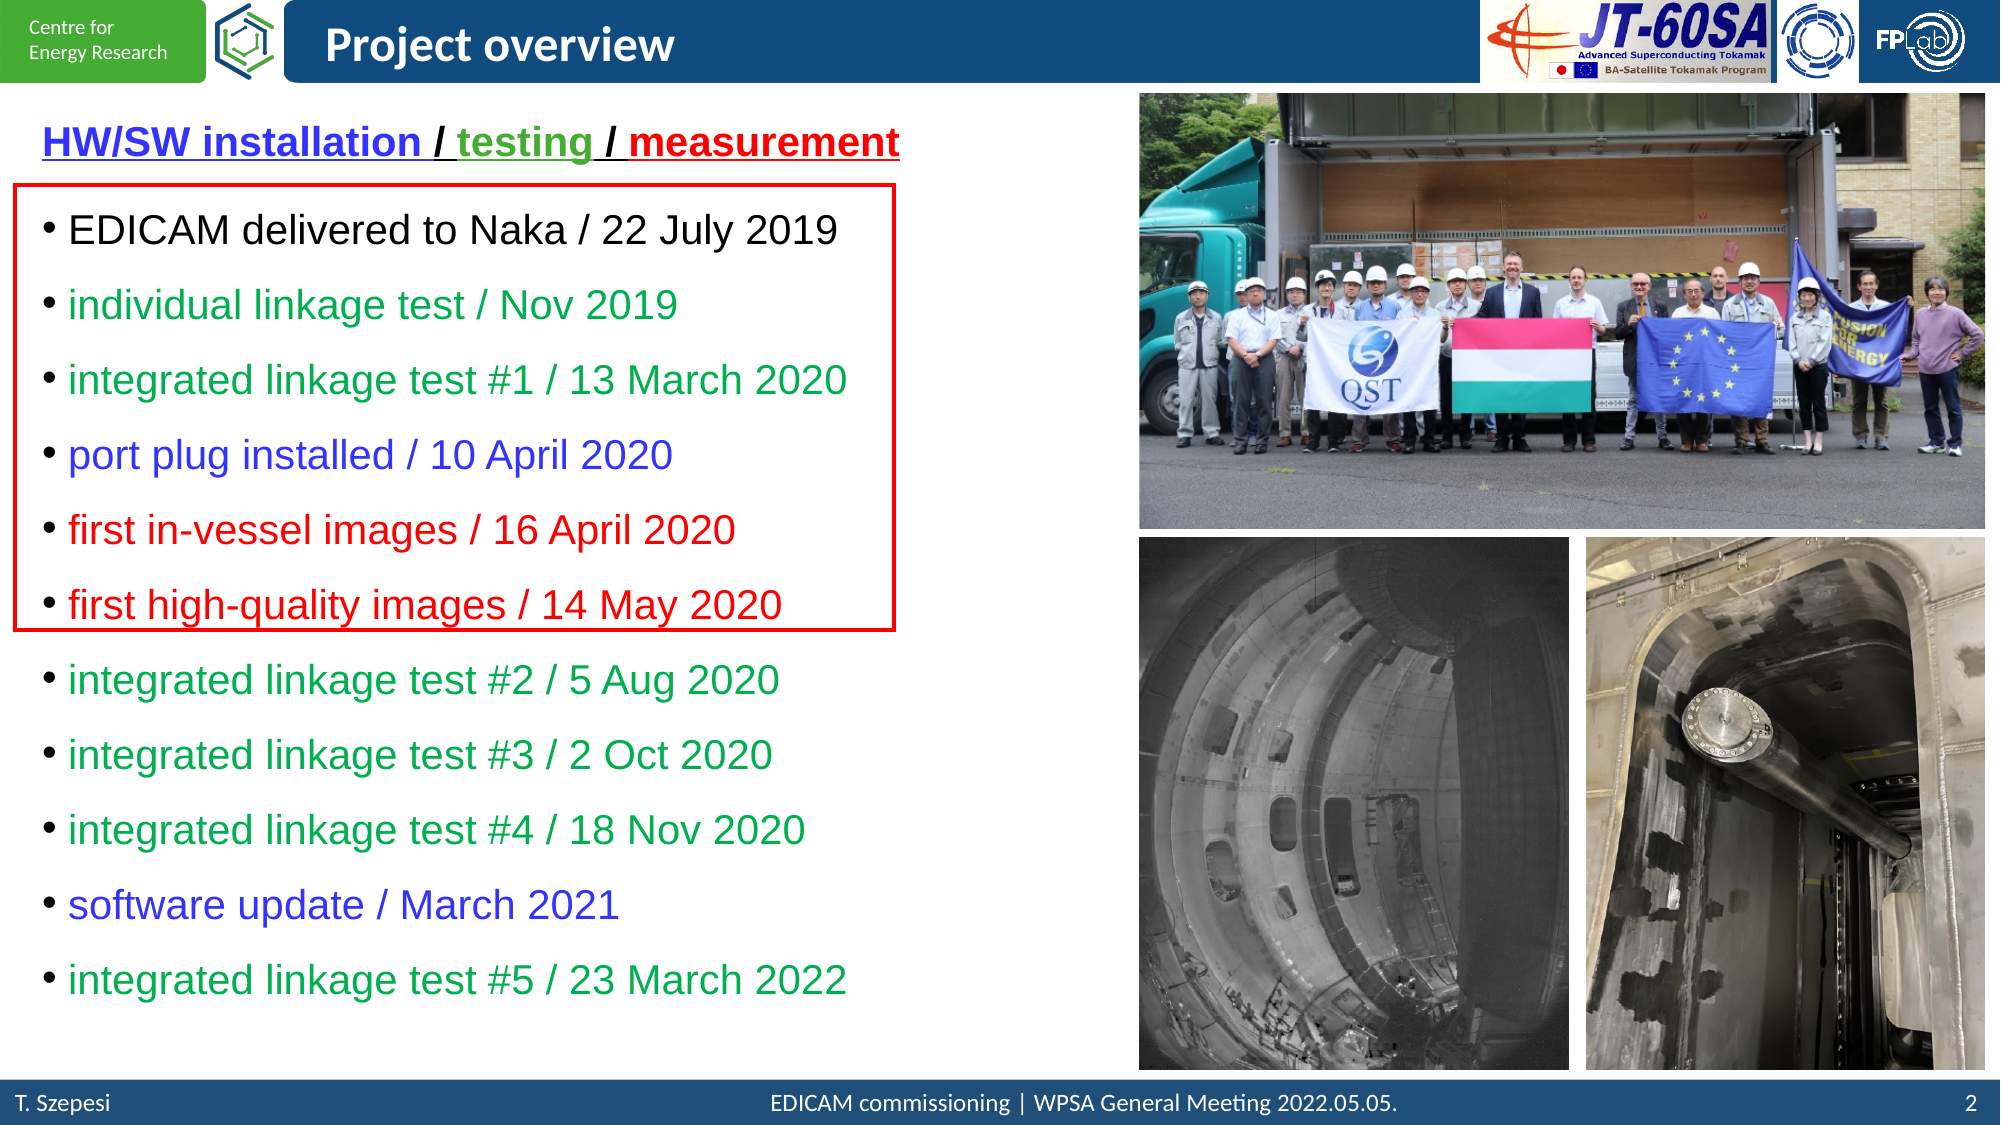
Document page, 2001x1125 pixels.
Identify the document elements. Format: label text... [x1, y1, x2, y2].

text_box Project overview [310, 3, 1317, 79]
text_box T. Szepesi EDICAM commissioning | WPSA General Meeting 2022.05.05. 2 [0, 1078, 2000, 1125]
text_box HW/SW installation / testing / measurement EDICAM delivered to Naka / 22 July 2019 individual linkage test / Nov 2019 integrated linkage test #1 / 13 March 2020 port plug installed / 10 April 2020 first in-vessel images / 16 April 2020 first high-quality images / 14 May 2020 integrated linkage test #2 / 5 Aug 2020 integrated linkage test #3 / 2 Oct 2020 integrated linkage test #4 / 18 Nov 2020 software update / March 2021 integrated linkage test #5 / 23 March 2022 [42, 89, 1140, 1003]
text_box [14, 184, 895, 631]
picture [1139, 537, 1569, 1070]
picture [215, 3, 274, 80]
picture [284, 0, 2000, 83]
picture [0, 0, 206, 83]
picture [1586, 537, 1985, 1070]
picture [1139, 93, 1986, 529]
